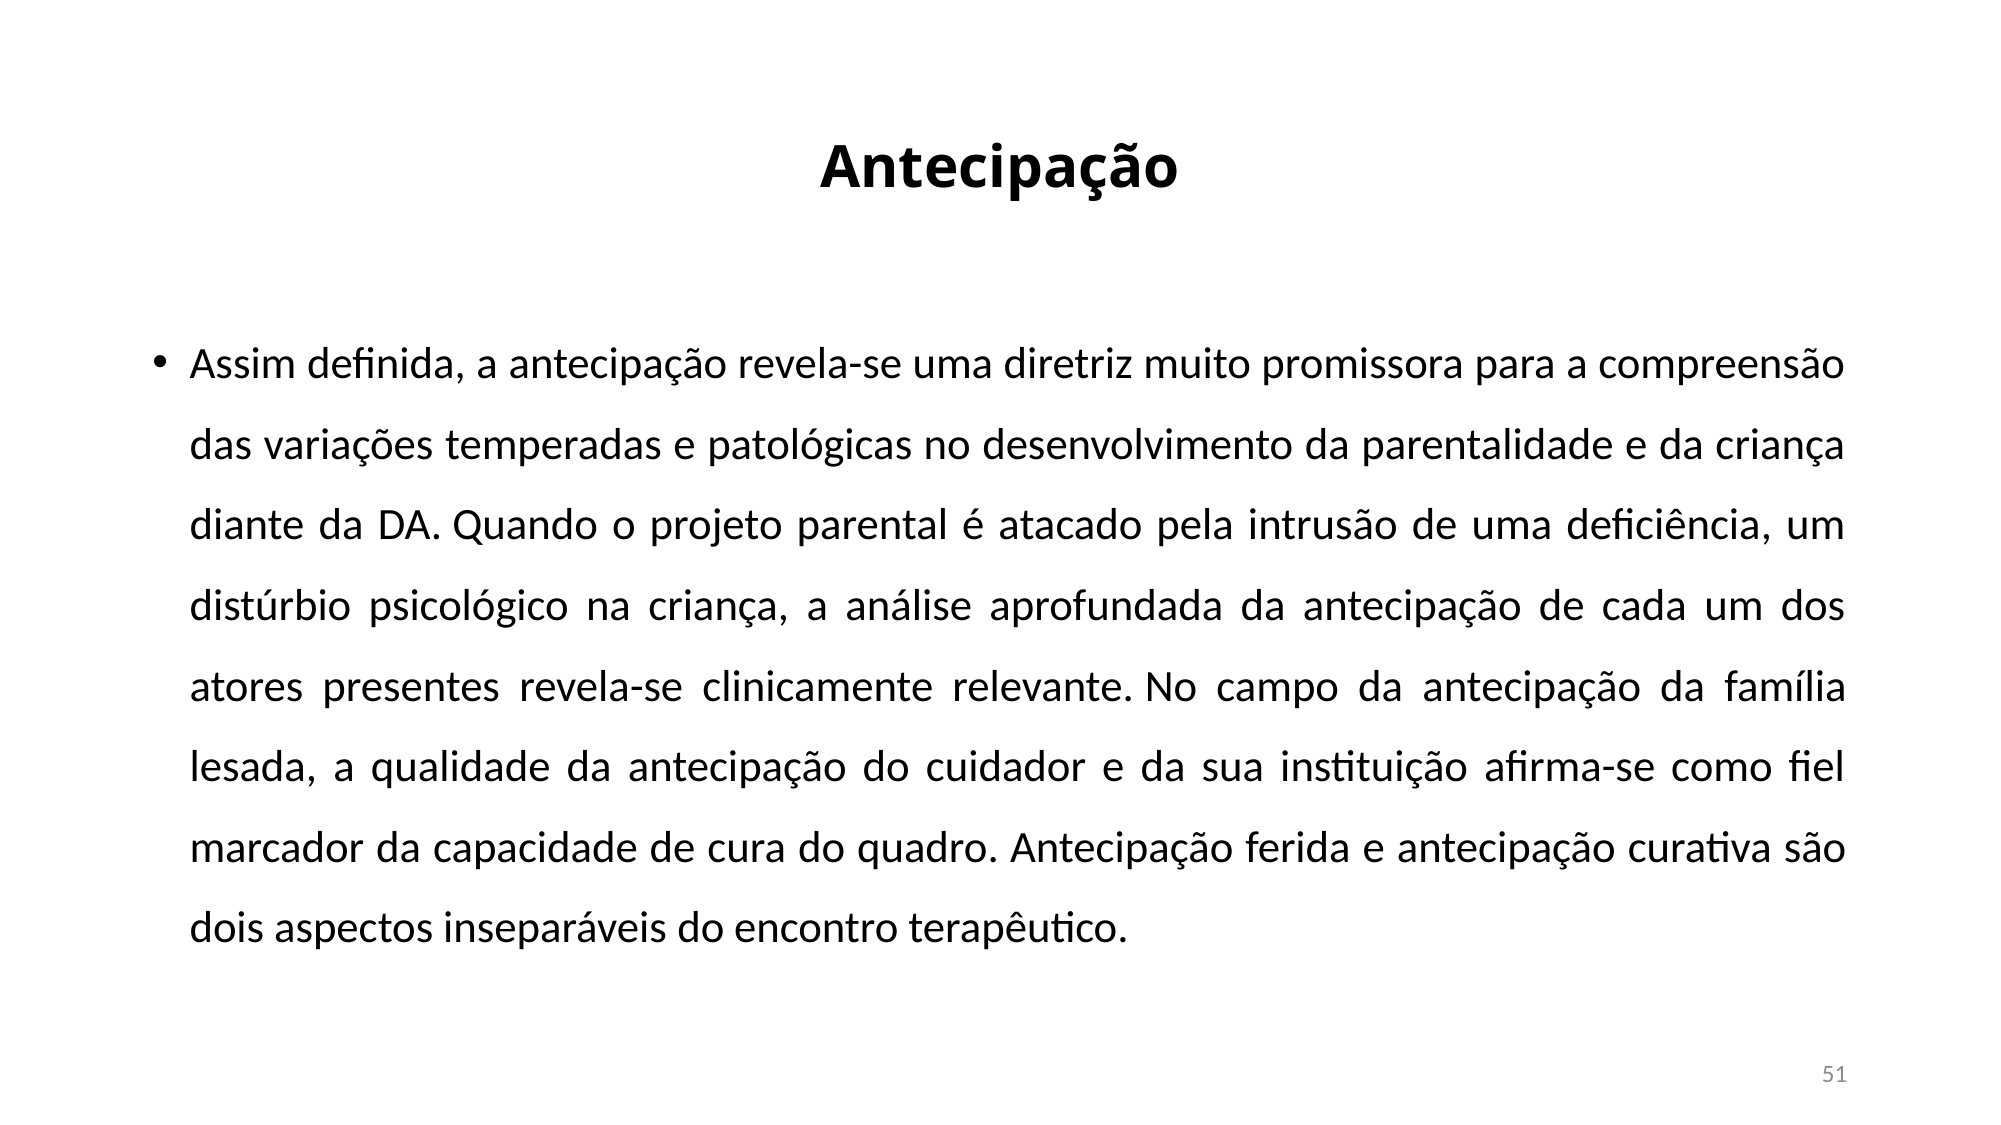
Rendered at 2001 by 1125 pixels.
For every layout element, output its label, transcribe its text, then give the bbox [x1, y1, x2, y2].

list Assim definida, a antecipação revela-se uma diretriz muito promissora para a compreensão das variações temperadas e patológicas no desenvolvimento da parentalidade e da criança diante da DA. Quando o projeto parental é atacado pela intrusão de uma deficiência, um distúrbio psicológico na criança, a análise aprofundada da antecipação de cada um dos atores presentes revela-se clinicamente relevante. No campo da antecipação da família lesada, a qualidade da antecipação do cuidador e da sua instituição afirma-se como fiel marcador da capacidade de cura do quadro. Antecipação ferida e antecipação curativa são dois aspectos inseparáveis ​​do encontro terapêutico. [137, 299, 1863, 1014]
slide_number 51 [1412, 1042, 1863, 1103]
title Antecipação [137, 59, 1863, 278]
